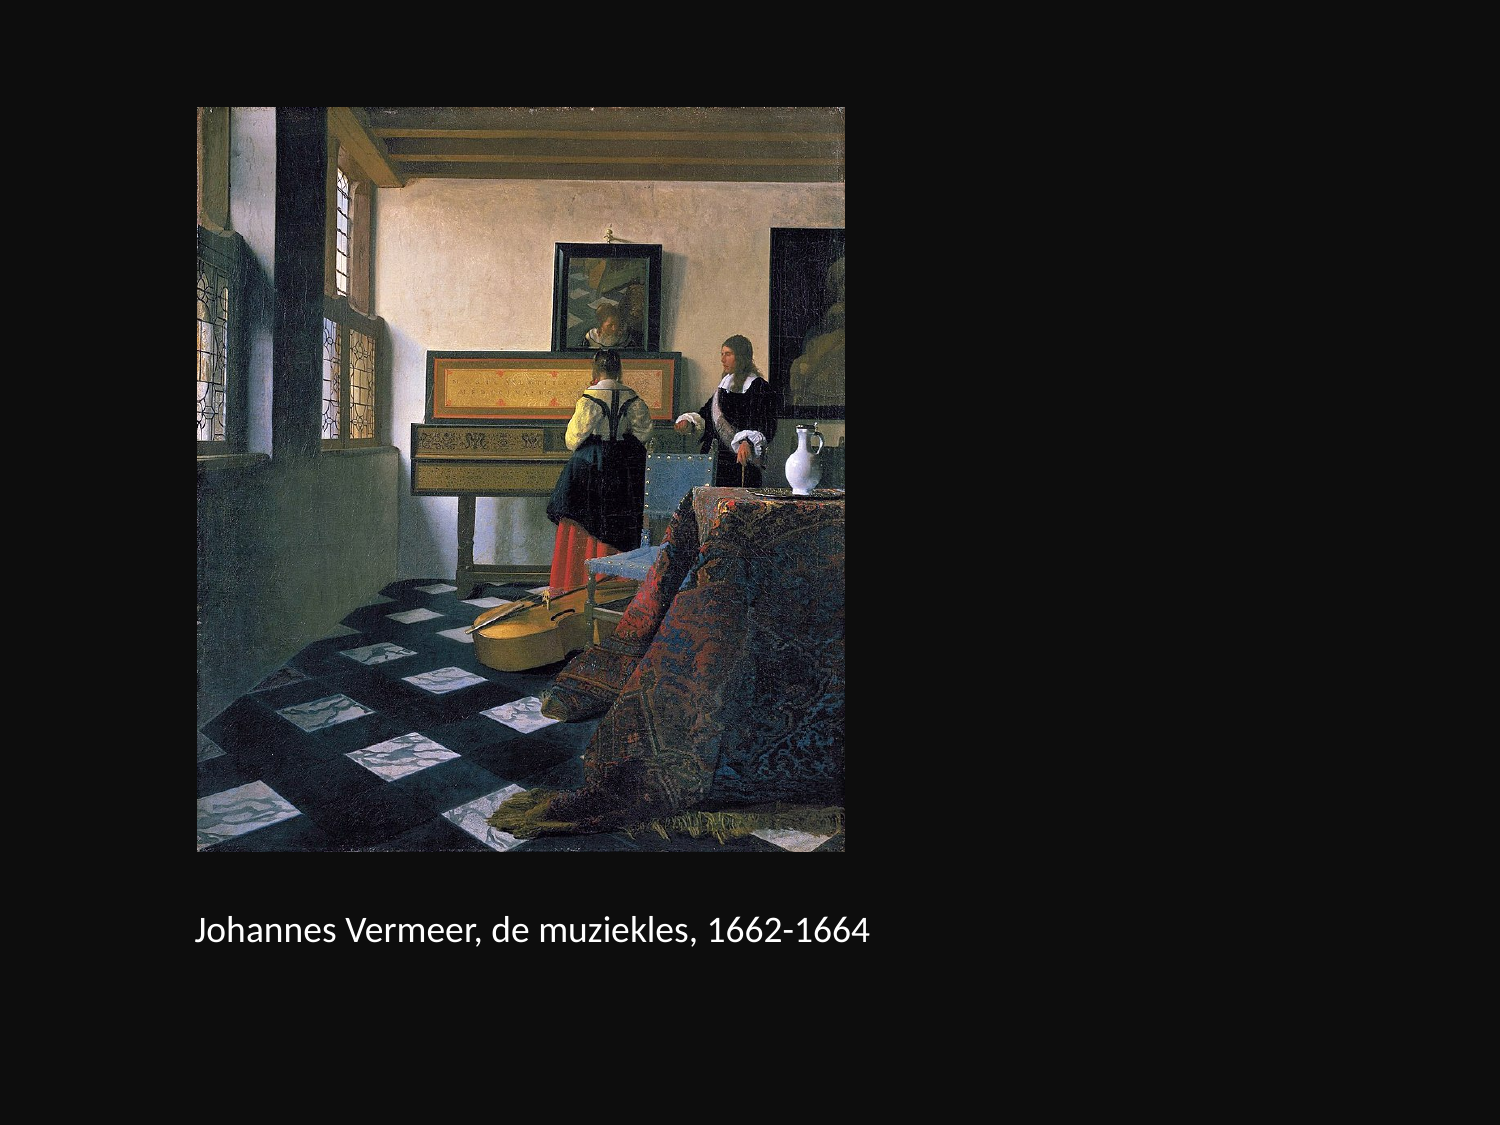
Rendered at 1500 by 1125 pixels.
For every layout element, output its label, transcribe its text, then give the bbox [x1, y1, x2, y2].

picture [196, 107, 845, 852]
text_box Johannes Vermeer, de muziekles, 1662-1664 [179, 897, 958, 958]
